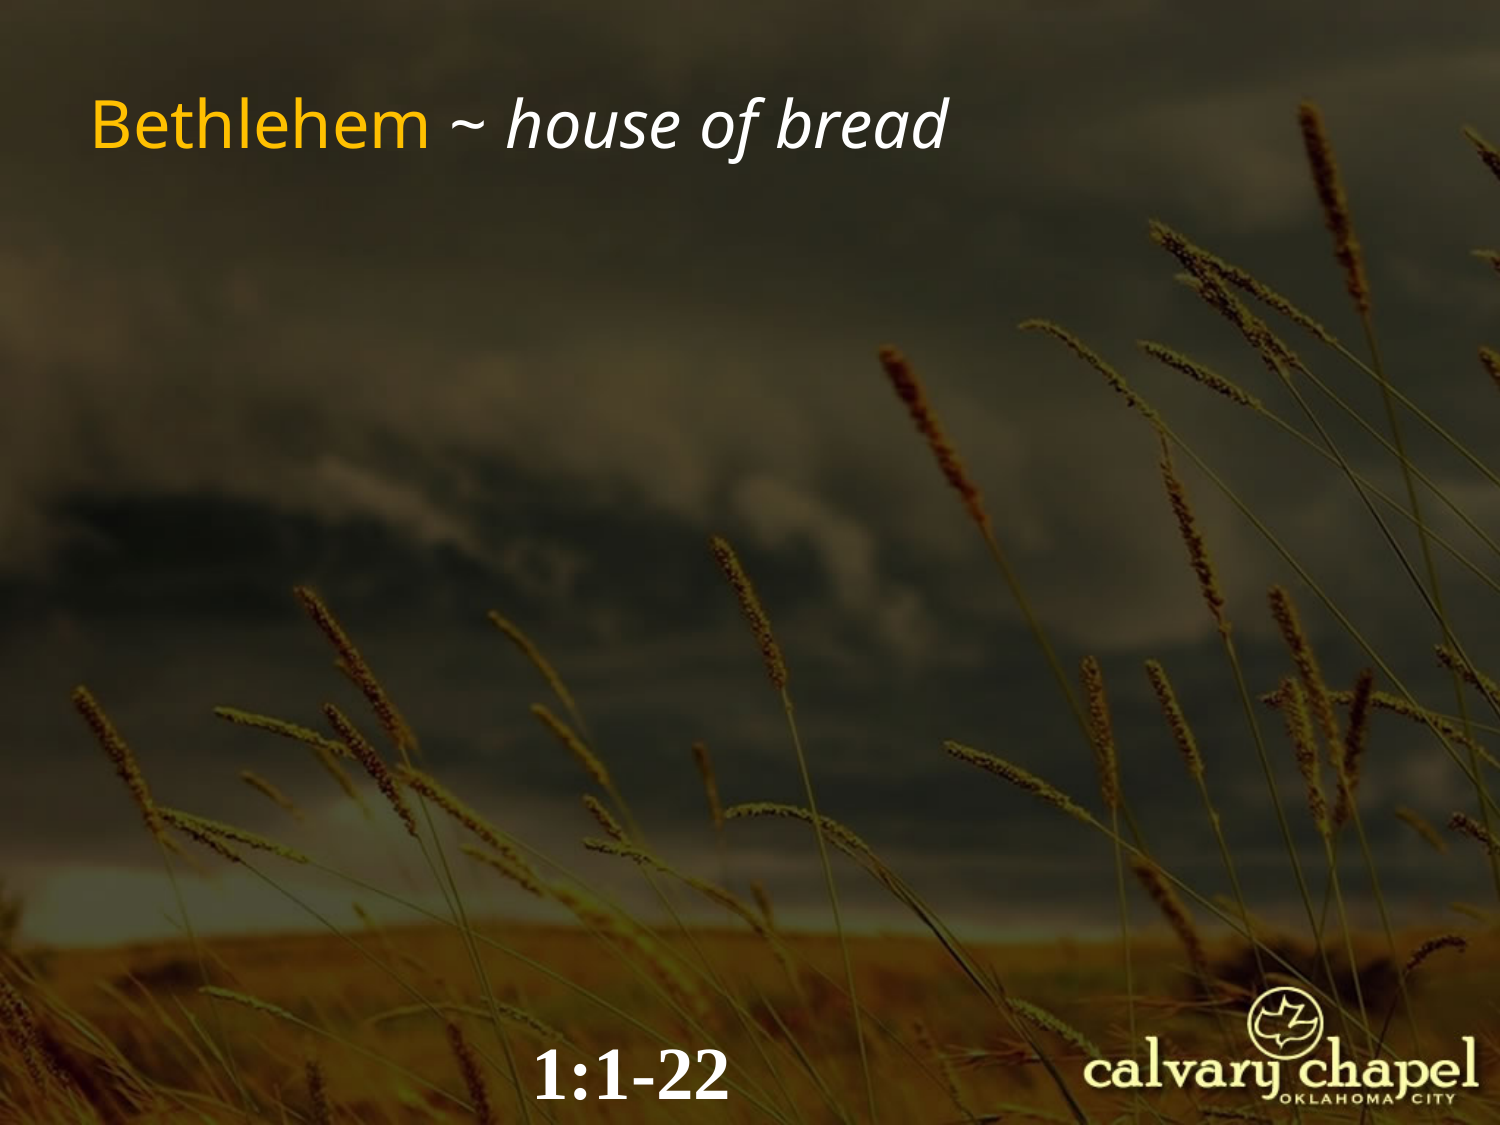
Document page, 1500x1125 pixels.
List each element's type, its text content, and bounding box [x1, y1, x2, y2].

text_box Bethlehem ~ house of bread [74, 74, 1425, 170]
text_box 1:1-22 [74, 1016, 1188, 1122]
picture [0, 0, 1500, 1125]
